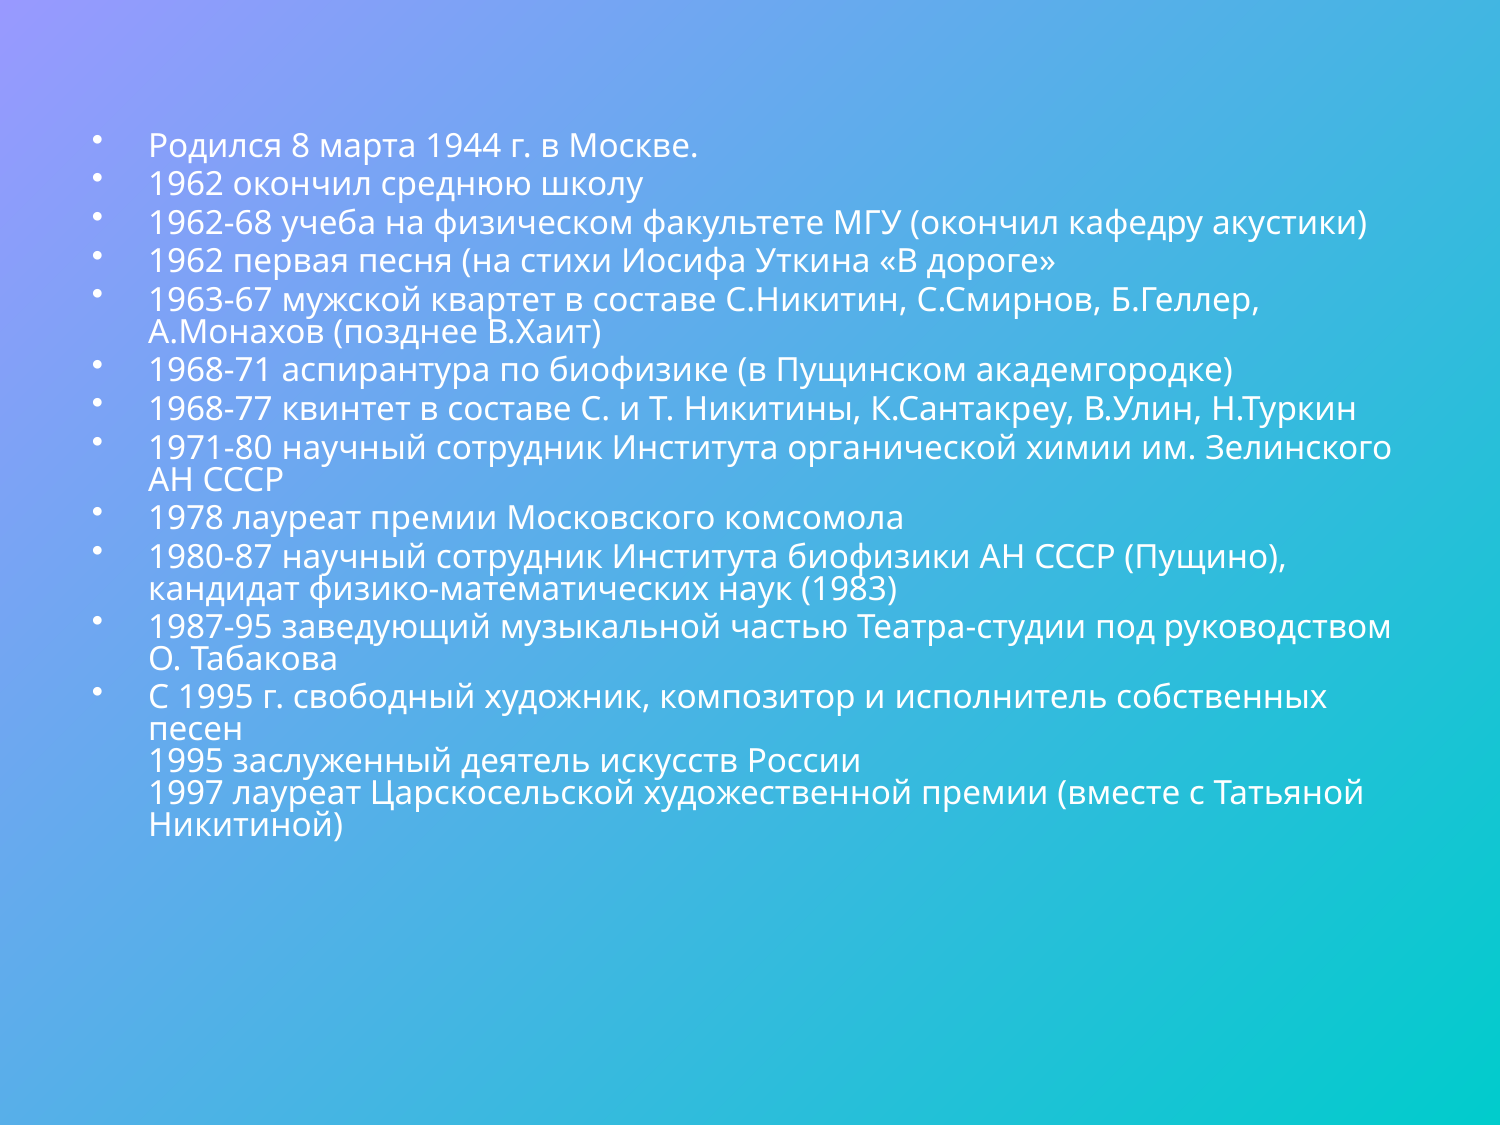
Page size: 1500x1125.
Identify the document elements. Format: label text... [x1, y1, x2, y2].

list Родился 8 марта 1944 г. в Москве. 1962 окончил среднюю школу 1962-68 учеба на физическом факультете МГУ (окончил кафедру акустики) 1962 первая песня (на стихи Иосифа Уткина «В дороге» 1963-67 мужской квартет в составе С.Никитин, С.Смирнов, Б.Геллер, А.Монахов (позднее В.Хаит) 1968-71 аспирантура по биофизике (в Пущинском академгородке) 1968-77 квинтет в составе С. и Т. Никитины, К.Сантакреу, В.Улин, Н.Туркин 1971-80 научный сотрудник Института органической химии им. Зелинского АН СССР 1978 лауреат премии Московского комсомола 1980-87 научный сотрудник Института биофизики АН СССР (Пущино), кандидат физико-математических наук (1983) 1987-95 заведующий музыкальной частью Театра-студии под руководством О. Табакова С 1995 г. свободный художник, композитор и исполнитель собственных песен 1995 заслуженный деятель искусств России 1997 лауреат Царскосельской художественной премии (вместе с Татьяной Никитиной) [76, 89, 1428, 1048]
